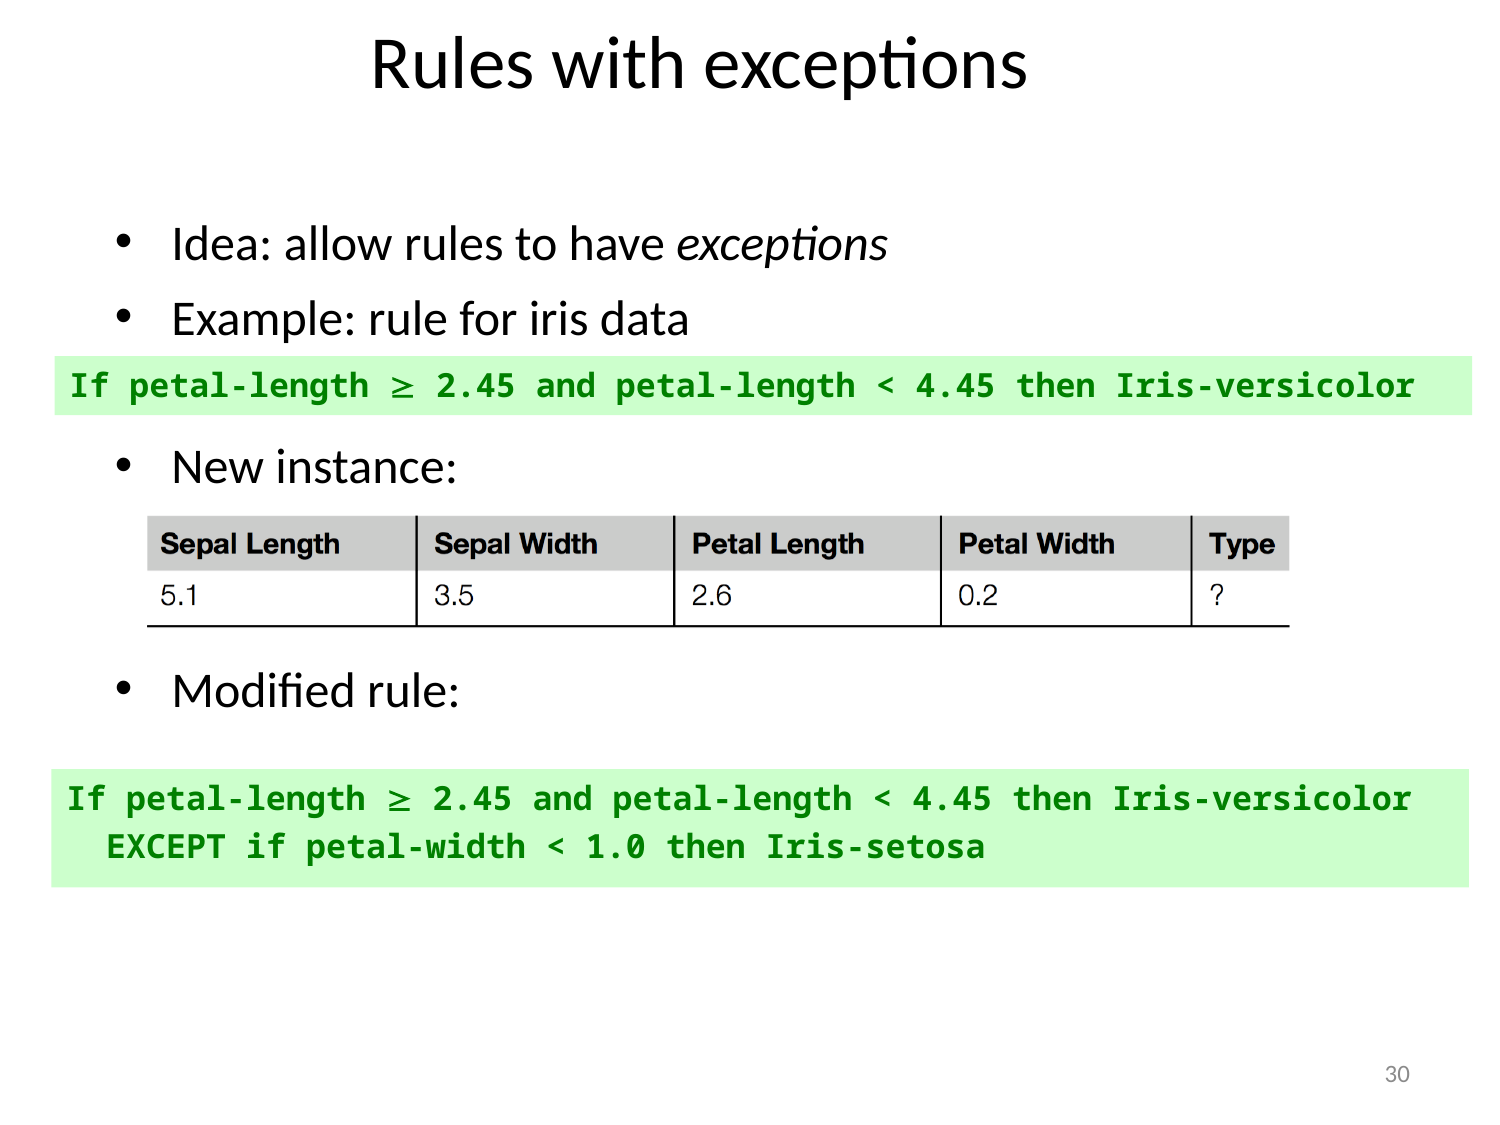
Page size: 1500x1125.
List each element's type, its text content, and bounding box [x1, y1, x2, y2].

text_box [54, 355, 1473, 416]
title Rules with exceptions [0, 0, 1400, 146]
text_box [51, 768, 1469, 888]
list Idea: allow rules to have exceptions Example: rule for iris data New instance: Modified rule: [99, 202, 1500, 856]
picture [146, 508, 1296, 632]
slide_number 30 [1074, 1042, 1425, 1103]
